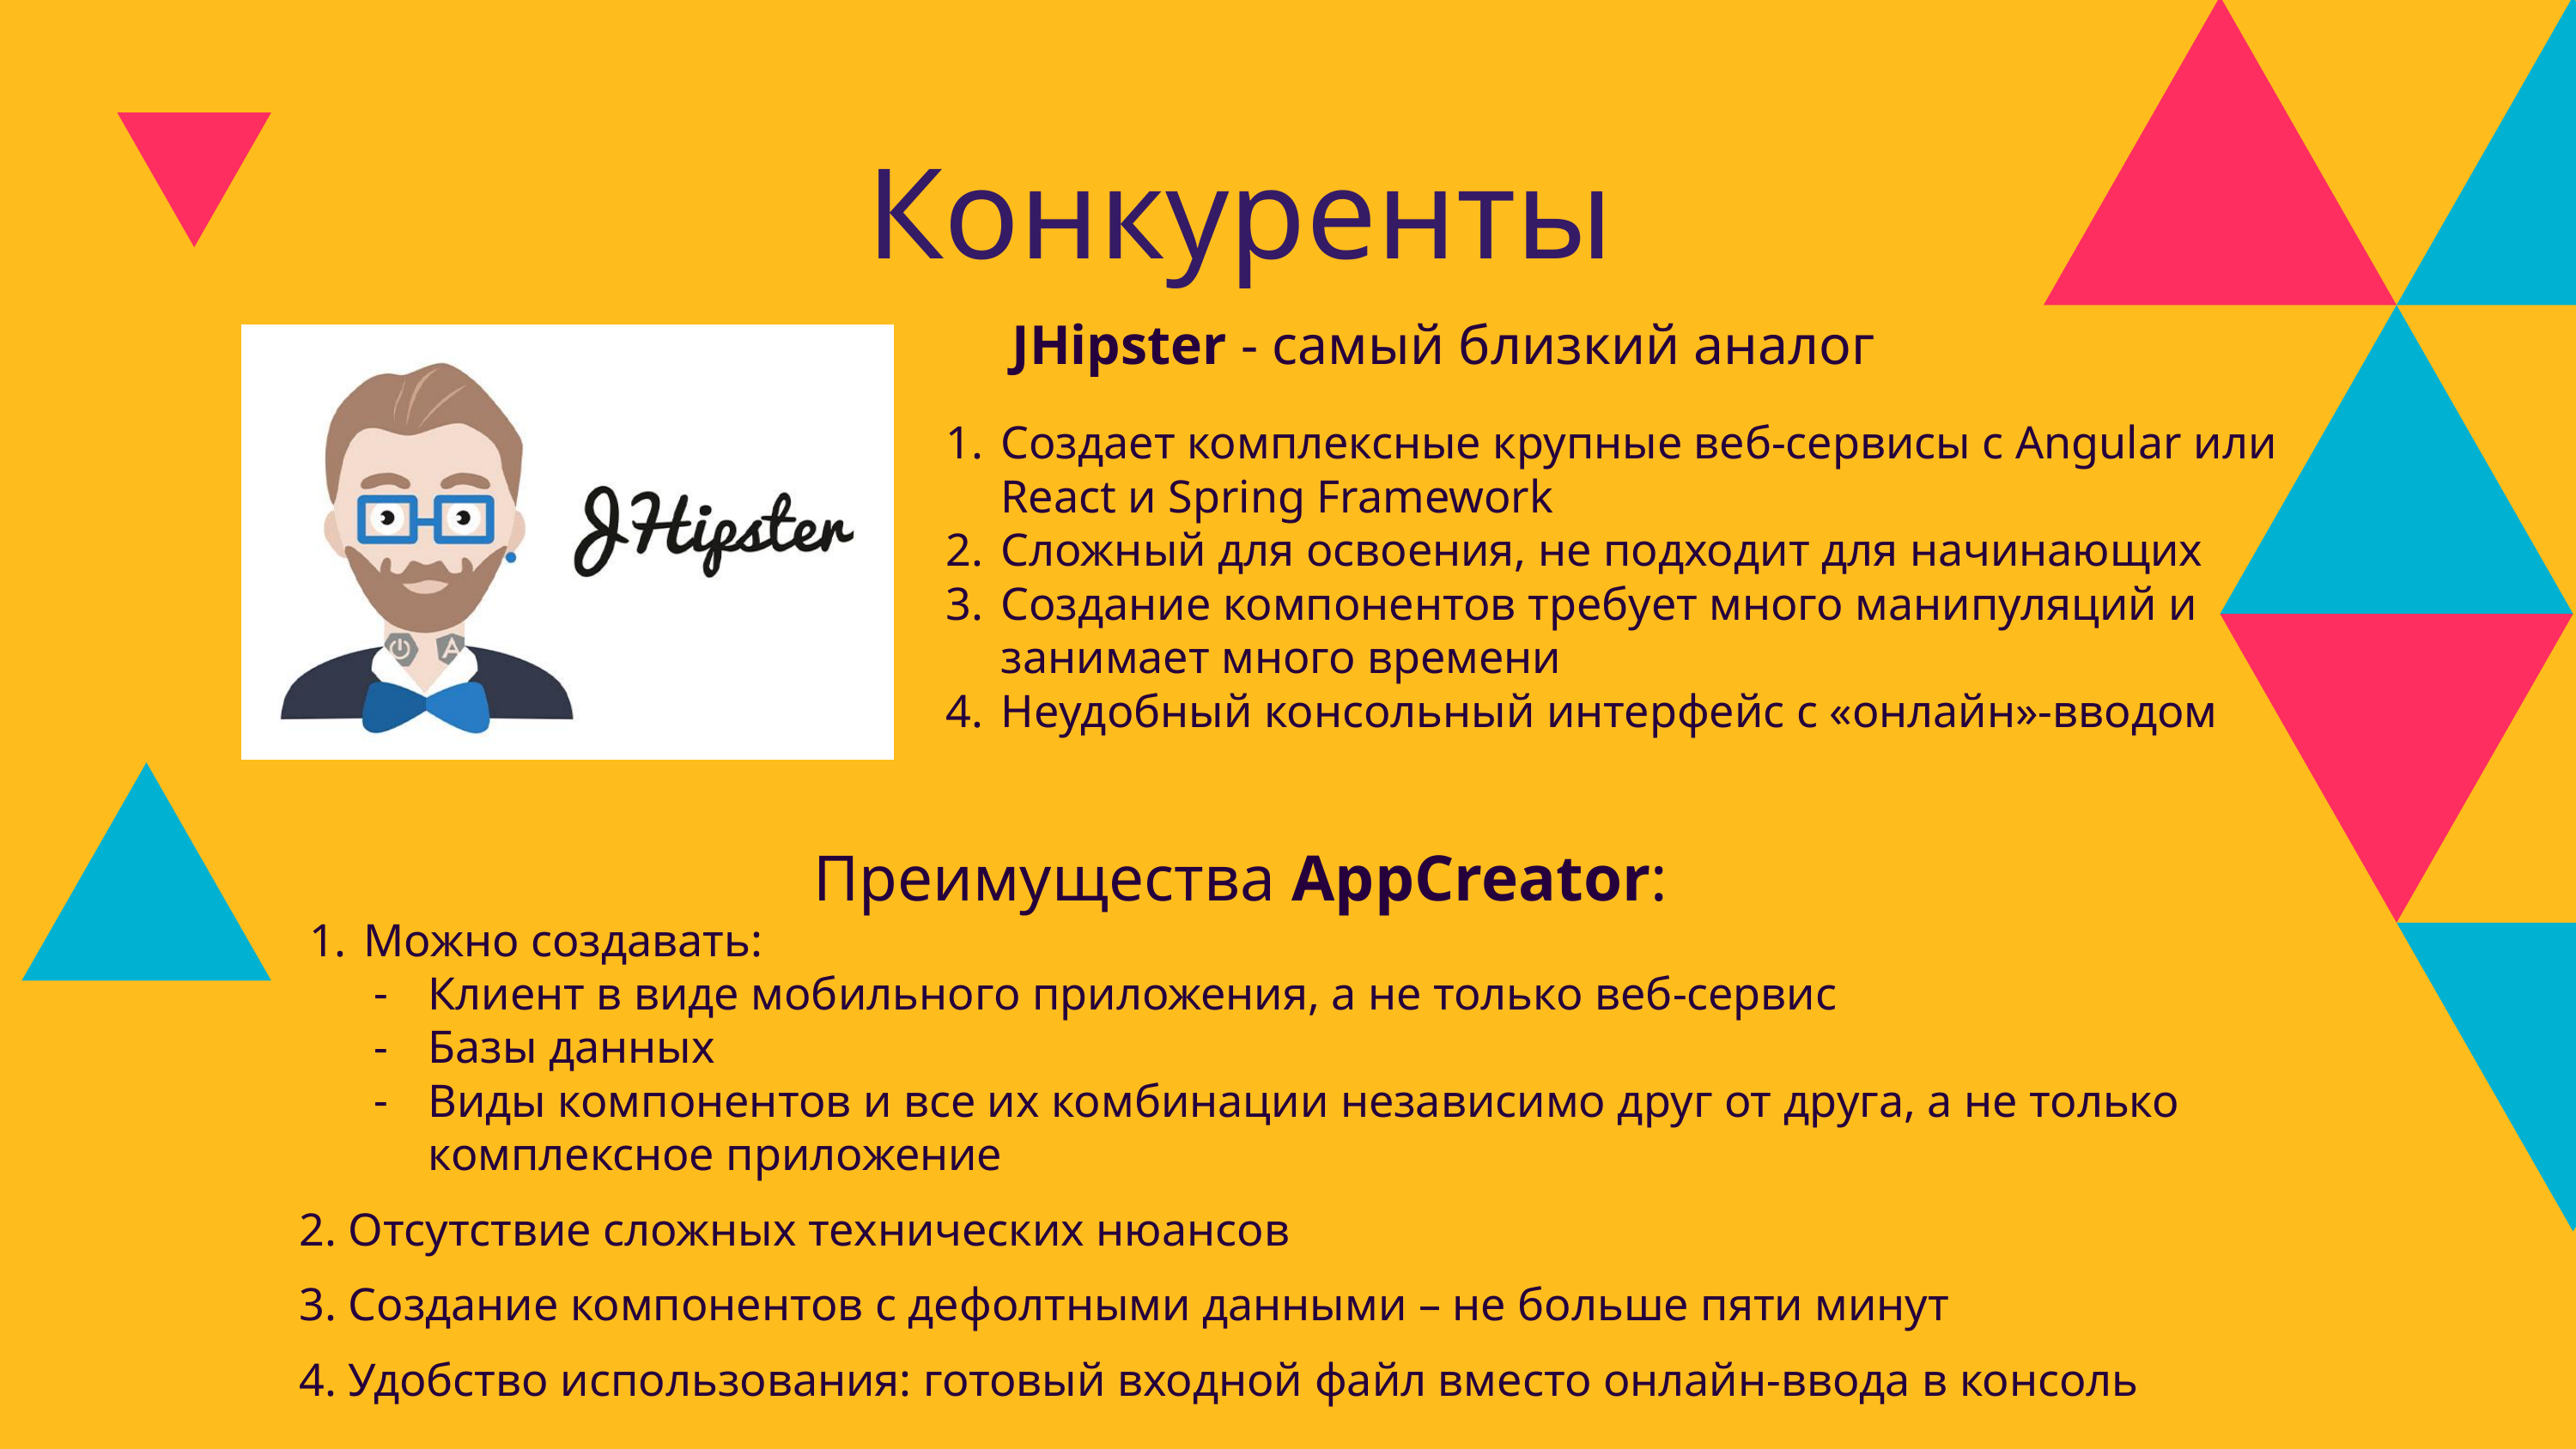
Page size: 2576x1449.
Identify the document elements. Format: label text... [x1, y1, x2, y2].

picture [241, 324, 894, 760]
text_box Преимущества AppCreator: [338, 808, 2038, 898]
text_box Создает комплексные крупные веб-сервисы с Angular или React и Spring Framework Сложный для освоения, не подходит для начинающих Создание компонентов требует много манипуляций и занимает много времени Неудобный консольный интерфейс с «онлайн»-вводом [923, 401, 2038, 749]
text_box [2043, 0, 2576, 1232]
text_box Конкуренты [338, 104, 2038, 284]
text_box Можно создавать: Клиент в виде мобильного приложения, а не только веб-сервис Базы данных Виды компонентов и все их комбинации независимо друг от друга, а не только комплексное приложение 2. Отсутствие сложных технических нюансов 3. Создание компонентов с дефолтными данными – не больше пяти минут 4. Удобство использования: готовый входной файл вместо онлайн-ввода в консоль [286, 898, 2290, 1418]
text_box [117, 112, 272, 248]
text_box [21, 761, 272, 981]
text_box JHipster - cамый близкий аналог [999, 297, 2038, 388]
